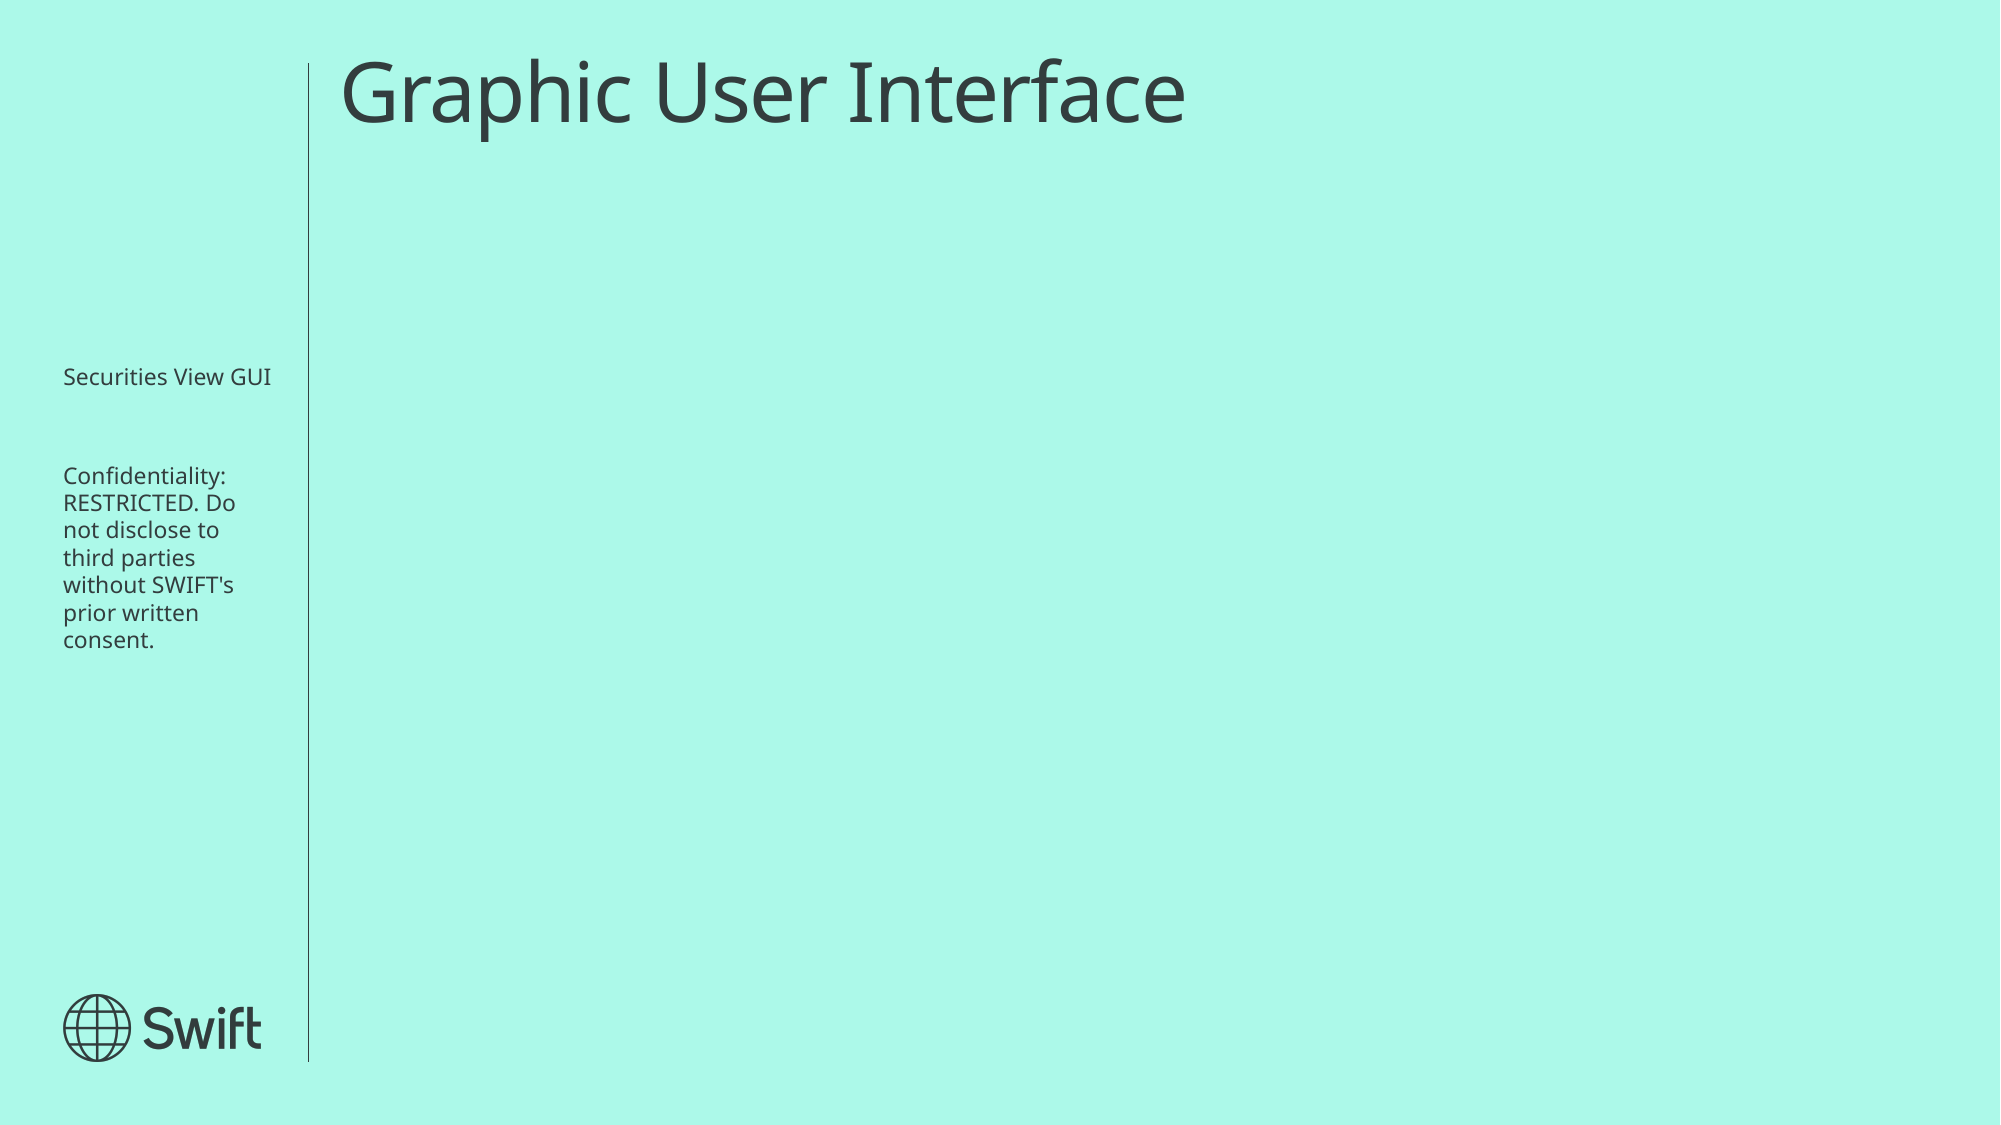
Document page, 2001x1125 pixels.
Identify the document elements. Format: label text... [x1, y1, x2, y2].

footer Securities View GUI [63, 362, 278, 687]
picture [63, 994, 261, 1062]
title Graphic User Interface [339, 44, 1660, 1062]
text_box Confidentiality: RESTRICTED. Do not disclose to third parties without SWIFT's prior written consent. [63, 461, 253, 749]
